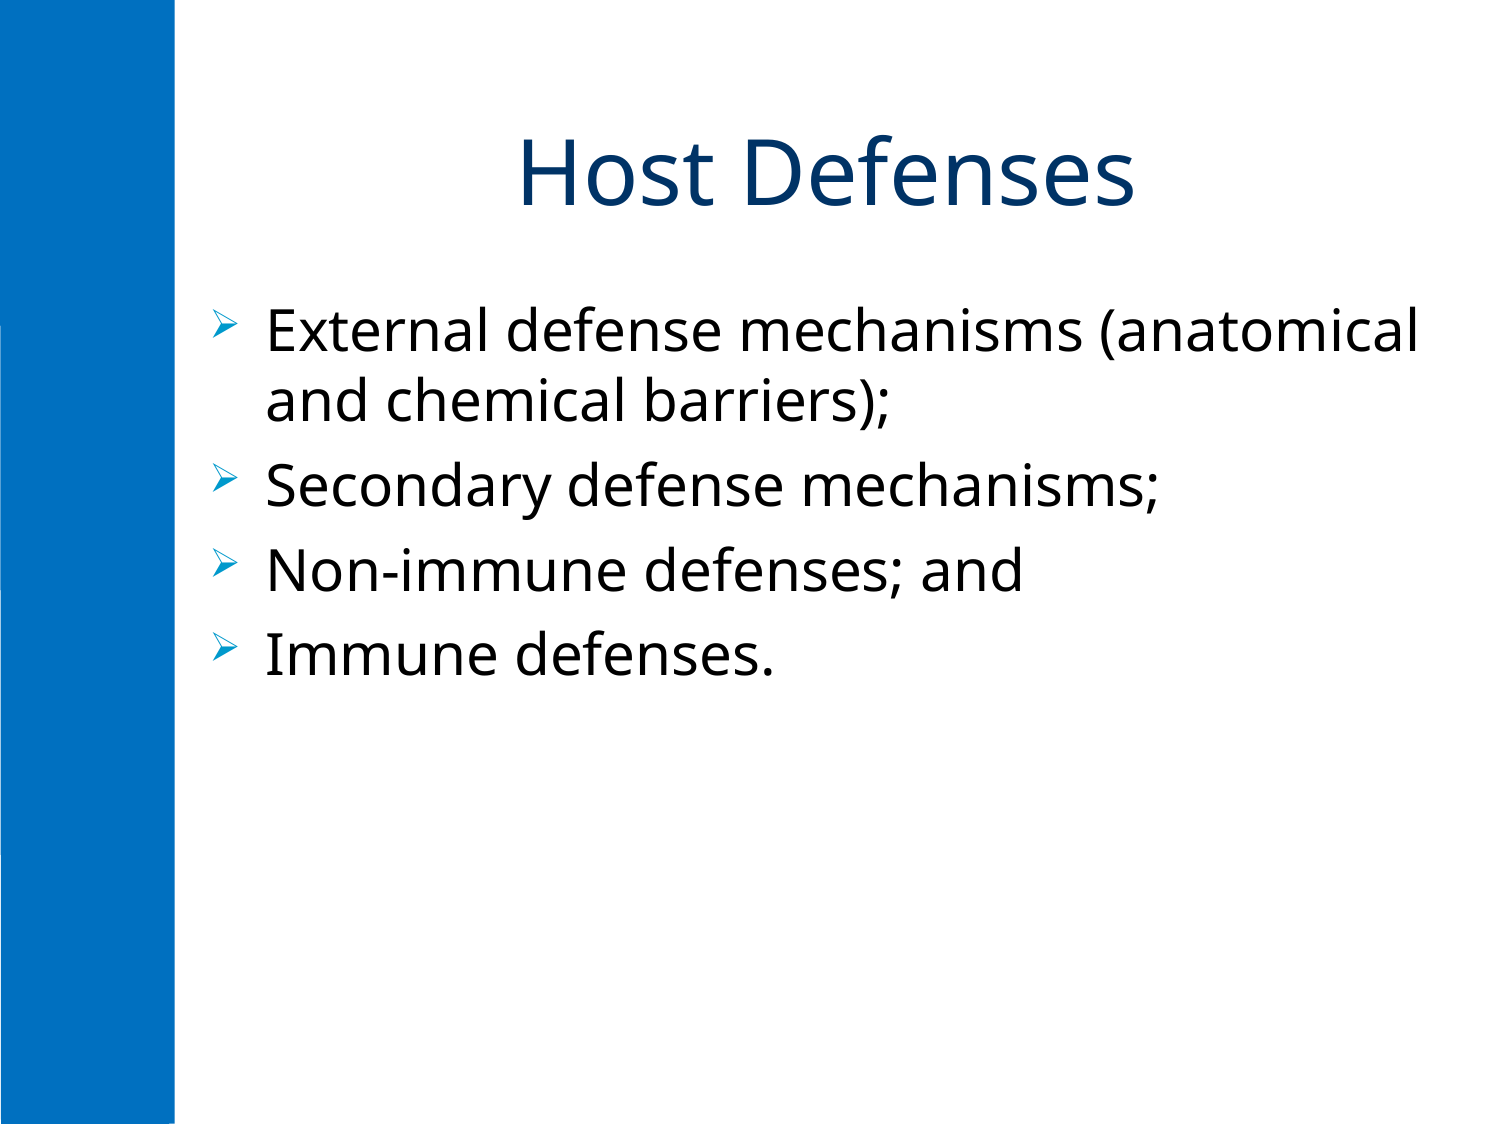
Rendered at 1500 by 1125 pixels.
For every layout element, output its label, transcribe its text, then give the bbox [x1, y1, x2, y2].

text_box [0, 0, 175, 1125]
list External defense mechanisms (anatomical and chemical barriers); Secondary defense mechanisms; Non-immune defenses; and Immune defenses. [194, 285, 1470, 1086]
title Host Defenses [192, 12, 1468, 325]
